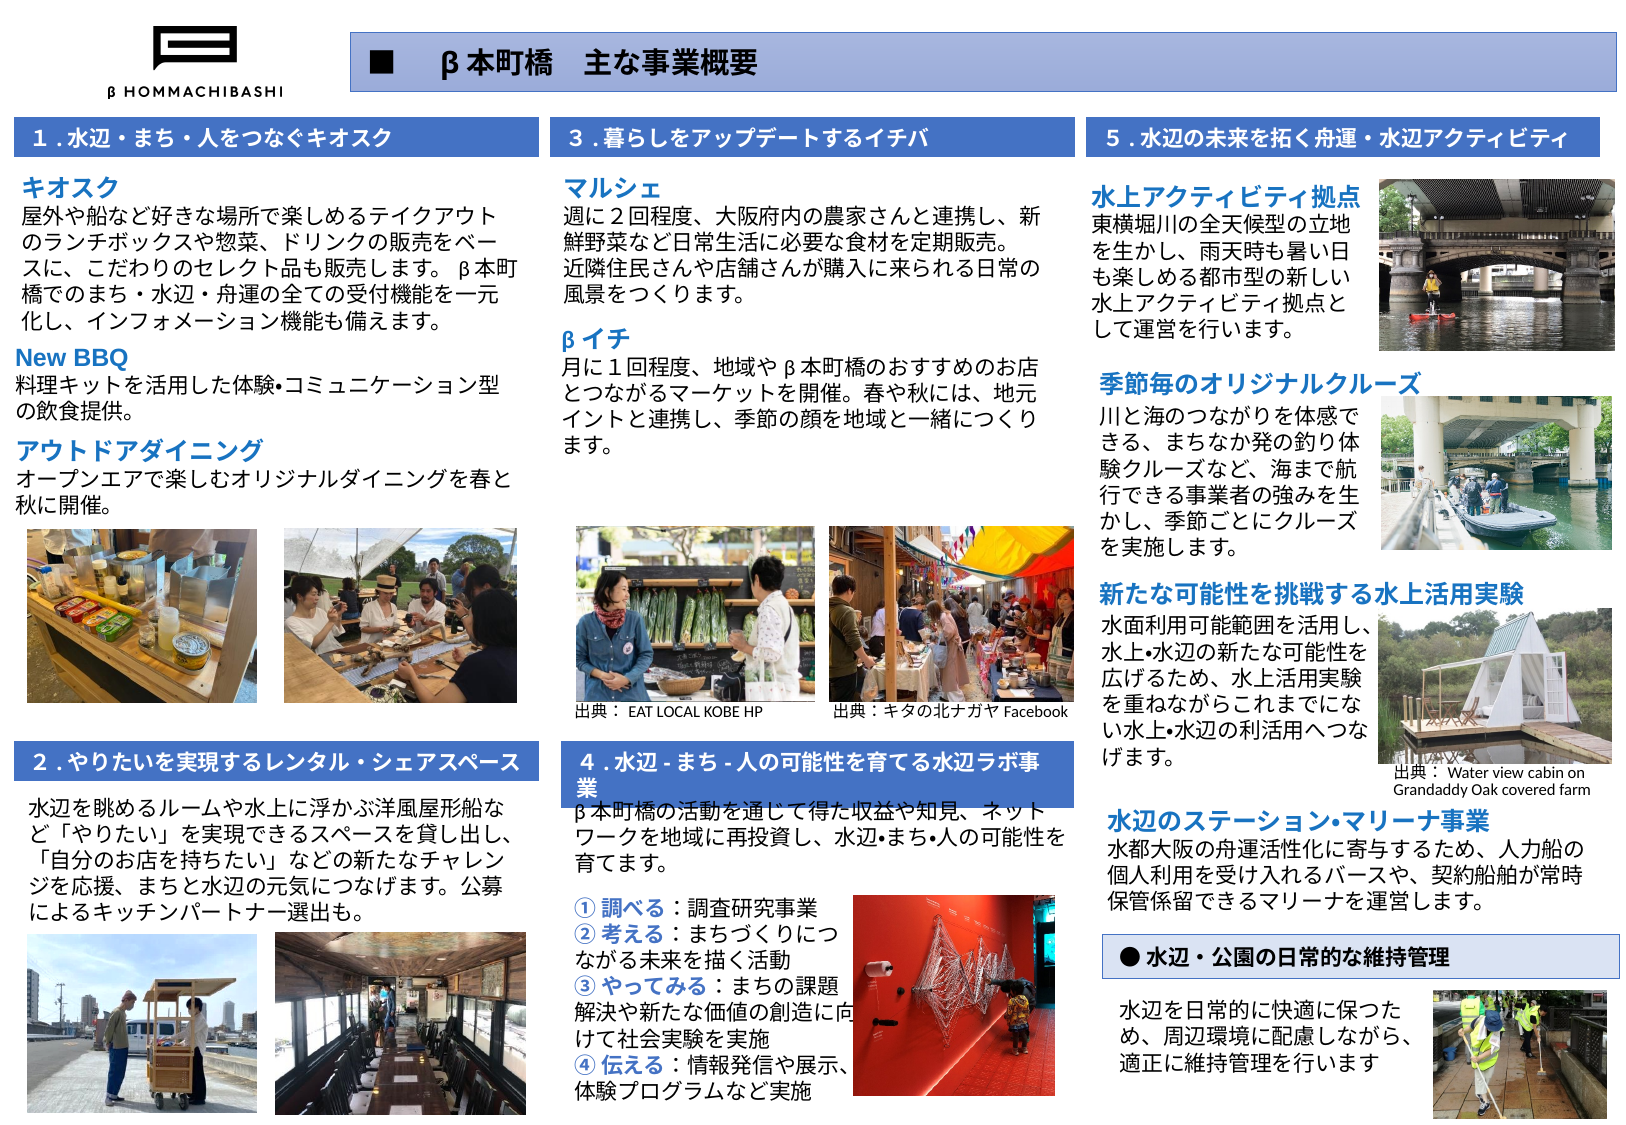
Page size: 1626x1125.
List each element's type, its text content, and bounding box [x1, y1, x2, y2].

text_box ①調べる：調査研究事業 ②考える：まちづくりにつながる未来を描く活動 ③やってみる：まちの課題解決や新たな価値の創造に向けて社会実験を実施 ④伝える：情報発信や展示、体験プログラムなど実施 [559, 860, 873, 1112]
text_box 水辺を眺めるルームや水上に浮かぶ洋風屋形船など「やりたい」を実現できるスペースを貸し出し、「自分のお店を持ちたい」などの新たなチャレンジを応援、まちと水辺の元気につなげます。公募によるキッチンパートナー選出も。 [13, 786, 539, 933]
text_box ２.やりたいを実現するレンタル・シェアスペース [10, 738, 542, 785]
text_box 出典：EAT LOCAL KOBE HP [559, 693, 844, 729]
text_box １.水辺・まち・人をつなぐキオスク [10, 114, 542, 160]
picture [1433, 989, 1607, 1119]
text_box New BBQ 料理キットを活用した体験・コミュニケーション型の飲食提供。 [0, 334, 535, 427]
picture [108, 26, 282, 99]
picture [284, 528, 517, 703]
picture [576, 526, 815, 702]
picture [27, 529, 257, 703]
text_box 出典：Water view cabin on Grandaddy Oak covered farm [1378, 757, 1625, 806]
text_box マルシェ 週に２回程度、大阪府内の農家さんと連携し、新鮮野菜など日常生活に必要な食材を定期販売。 近隣住民さんや店舗さんが購入に来られる日常の風景をつくります。 [548, 164, 1076, 315]
text_box 水辺のステーション・マリーナ事業 水都大阪の舟運活性化に寄与するため、人力船の個人利用を受け入れるバースや、契約船舶が常時保管係留できるマリーナを運営します。 [1092, 783, 1619, 922]
text_box キオスク 屋外や船など好きな場所で楽しめるテイクアウトのランチボックスや惣菜、ドリンクの販売をベースに、こだわりのセレクト品も販売します。β本町橋でのまち・水辺・舟運の全ての受付機能を一元化し、インフォメーション機能も備えます。 [6, 164, 535, 334]
picture [1378, 608, 1612, 764]
picture [1379, 179, 1615, 351]
text_box 水辺を日常的に快適に保つため、周辺環境に配慮しながら、適正に維持管理を行います [1104, 989, 1423, 1083]
picture [275, 932, 526, 1115]
text_box ３.暮らしをアップデートするイチバ [547, 114, 1078, 160]
text_box 季節毎のオリジナルクルーズ [1084, 346, 1447, 407]
text_box β本町橋の活動を通じて得た収益や知見、ネットワークを地域に再投資し、水辺・まち・人の可能性を育てます。 [559, 789, 1100, 884]
picture [829, 526, 1076, 702]
text_box 川と海のつながりを体感できる、まちなか発の釣り体験クルーズなど、海まで航行できる事業者の強みを生かし、季節ごとにクルーズを実施します。 [1084, 407, 1380, 556]
text_box ■ β本町橋 主な事業概要 [350, 32, 1617, 92]
text_box アウトドアダイニング オープンエアで楽しむオリジナルダイニングを春と秋に開催。 [0, 427, 549, 526]
text_box 水面利用可能範囲を活用し、水上・水辺の新たな可能性を広げるため、水上活用実験を重ねながらこれまでにない水上・水辺の利活用へつなげます。 [1086, 616, 1378, 777]
text_box 水上アクティビティ拠点 東横堀川の全天候型の立地を生かし、雨天時も暑い日も楽しめる都市型の新しい水上アクティビティ拠点として運営を行います。 [1076, 158, 1382, 350]
text_box 出典：キタの北ナガヤFacebook [844, 693, 1085, 729]
text_box 新たな可能性を挑戦する水上活用実験 [1084, 556, 1625, 616]
picture [1381, 396, 1612, 551]
picture [27, 934, 257, 1114]
text_box ●水辺・公園の日常的な維持管理 [1102, 934, 1620, 979]
text_box βイチ 月に１回程度、地域やβ本町橋のおすすめのお店とつながるマーケットを開催。春や秋には、地元イントと連携し、季節の顔を地域と一緒につくります。 [546, 315, 1064, 492]
text_box ５.水辺の未来を拓く舟運・水辺アクティビティ [1083, 114, 1603, 160]
text_box ４.水辺-まち-人の可能性を育てる水辺ラボ事業 [558, 738, 1078, 811]
picture [853, 895, 1055, 1096]
